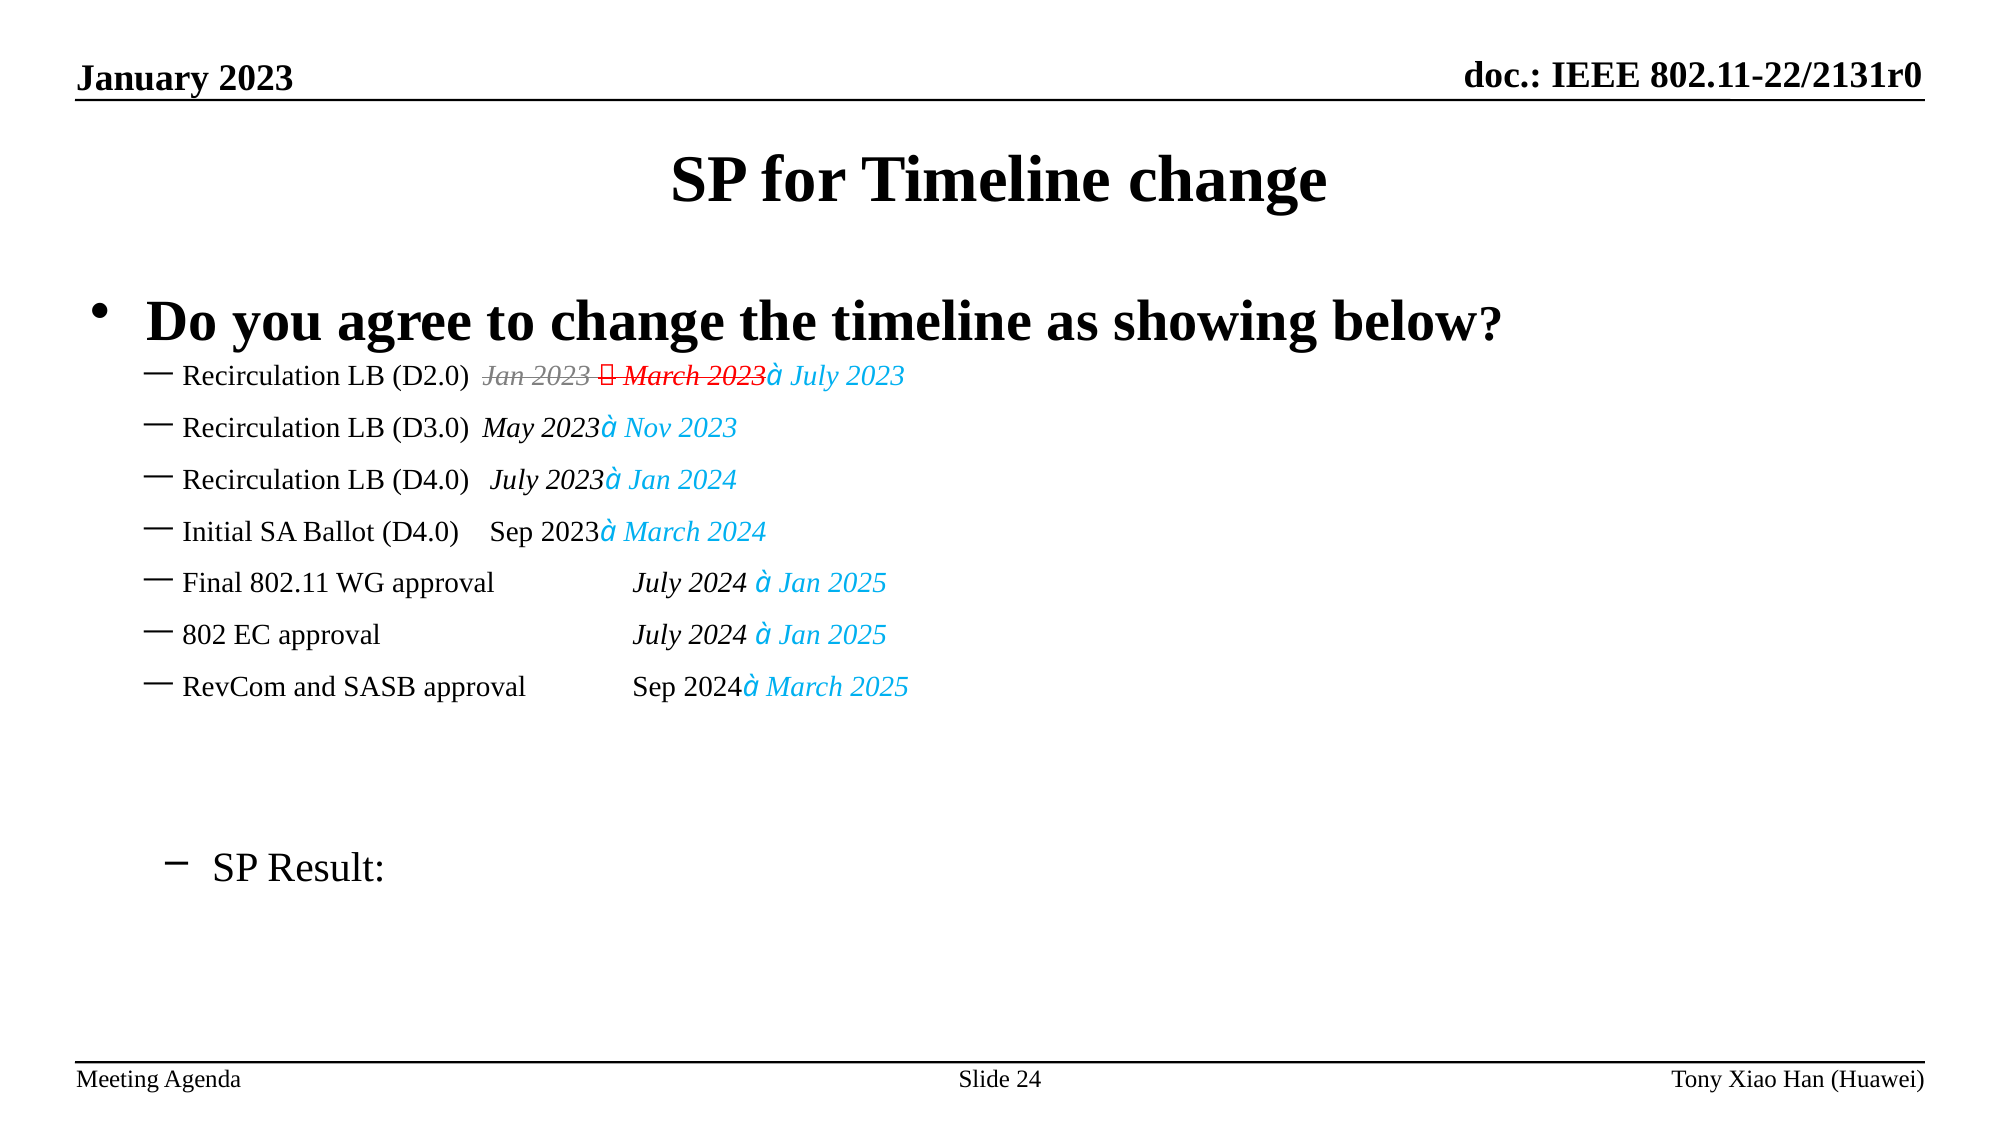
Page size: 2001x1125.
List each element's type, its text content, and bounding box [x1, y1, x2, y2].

text_box Do you agree to change the timeline as showing below? Recirculation LB (D2.0) Jan 2023  March 2023à July 2023 Recirculation LB (D3.0) May 2023à Nov 2023 Recirculation LB (D4.0) July 2023à Jan 2024 Initial SA Ballot (D4.0) Sep 2023à March 2024 Final 802.11 WG approval July 2024 à Jan 2025 802 EC approval July 2024 à Jan 2025 RevCom and SASB approval Sep 2024à March 2025 SP Result: [75, 275, 1925, 1050]
text_box SP for Timeline change [75, 87, 1925, 263]
